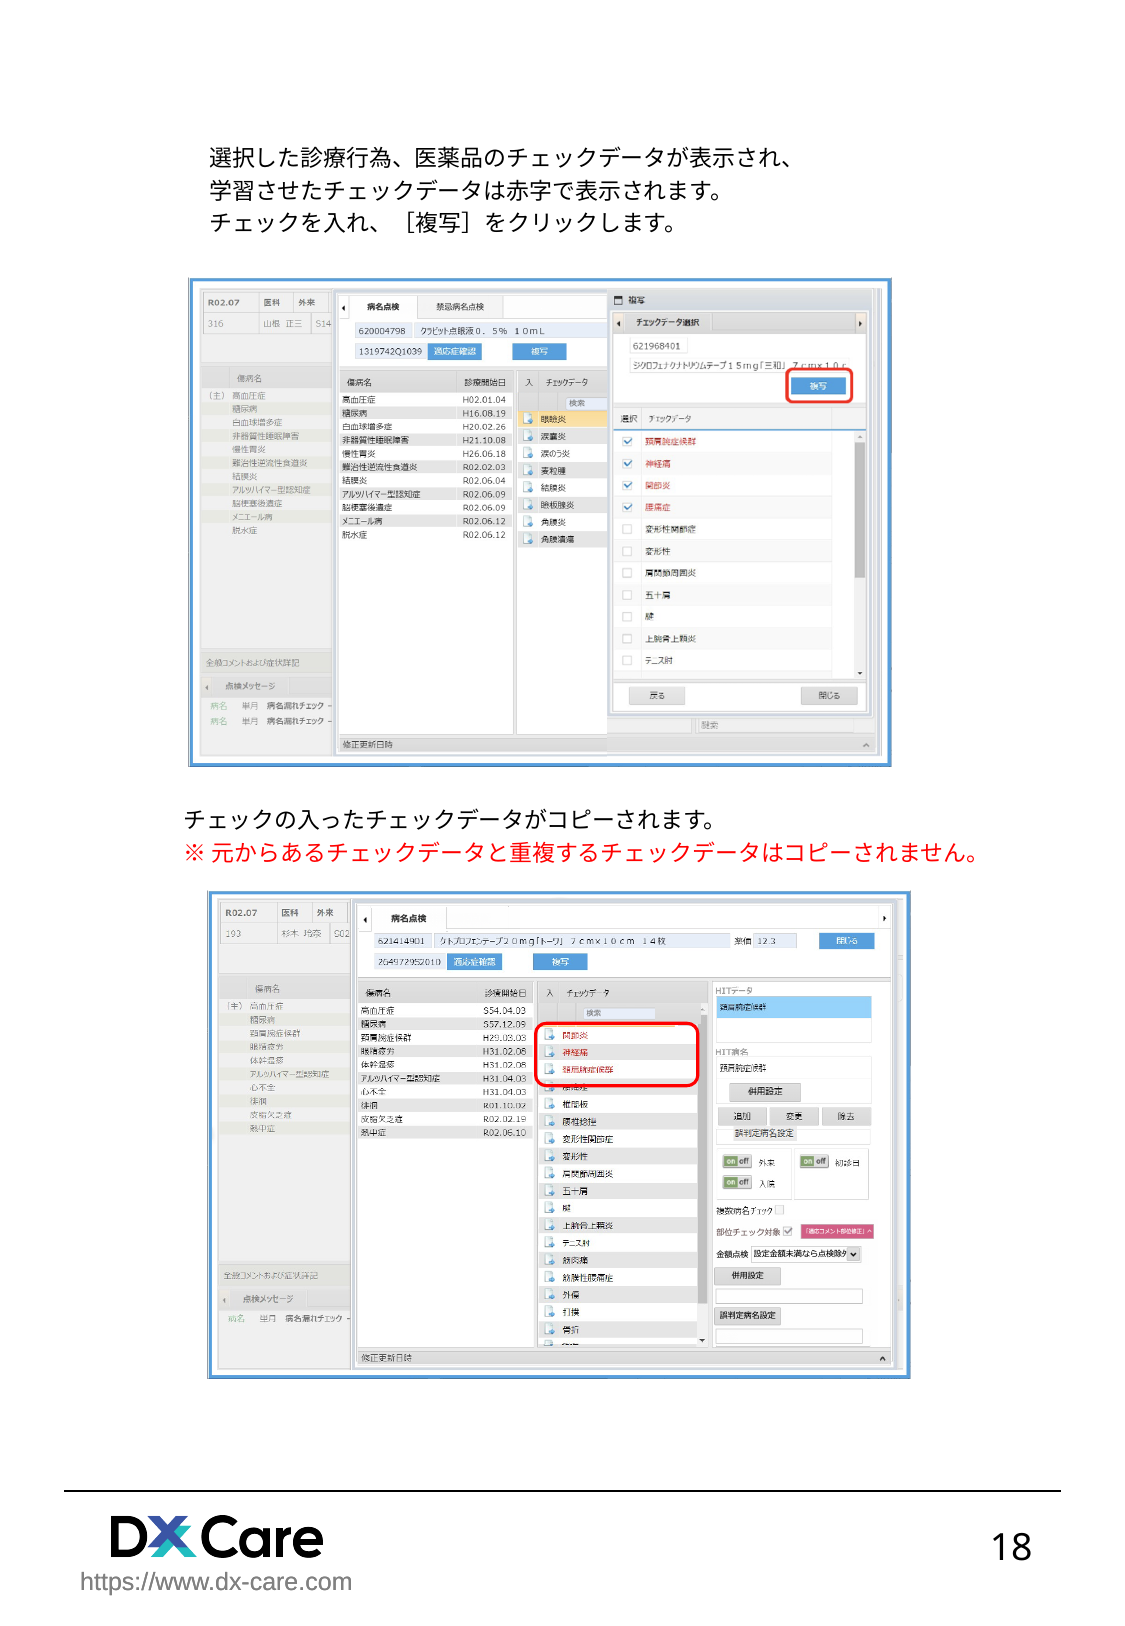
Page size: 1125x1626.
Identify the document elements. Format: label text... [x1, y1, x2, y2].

picture [111, 1515, 323, 1558]
slide_number 64 [794, 1515, 1048, 1602]
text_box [205, 879, 917, 1386]
text_box チェックの入ったチェックデータがコピーされます。 ※元からあるチェックデータと重複するチェックデータはコピーされません。 [89, 798, 1018, 901]
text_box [187, 267, 899, 774]
text_box 選択した診療行為、医薬品のチェックデータが表示され、 学習させたチェックデータは赤字で表示されます。 チェックを入れ、［複写］をクリックします。 [114, 136, 957, 272]
